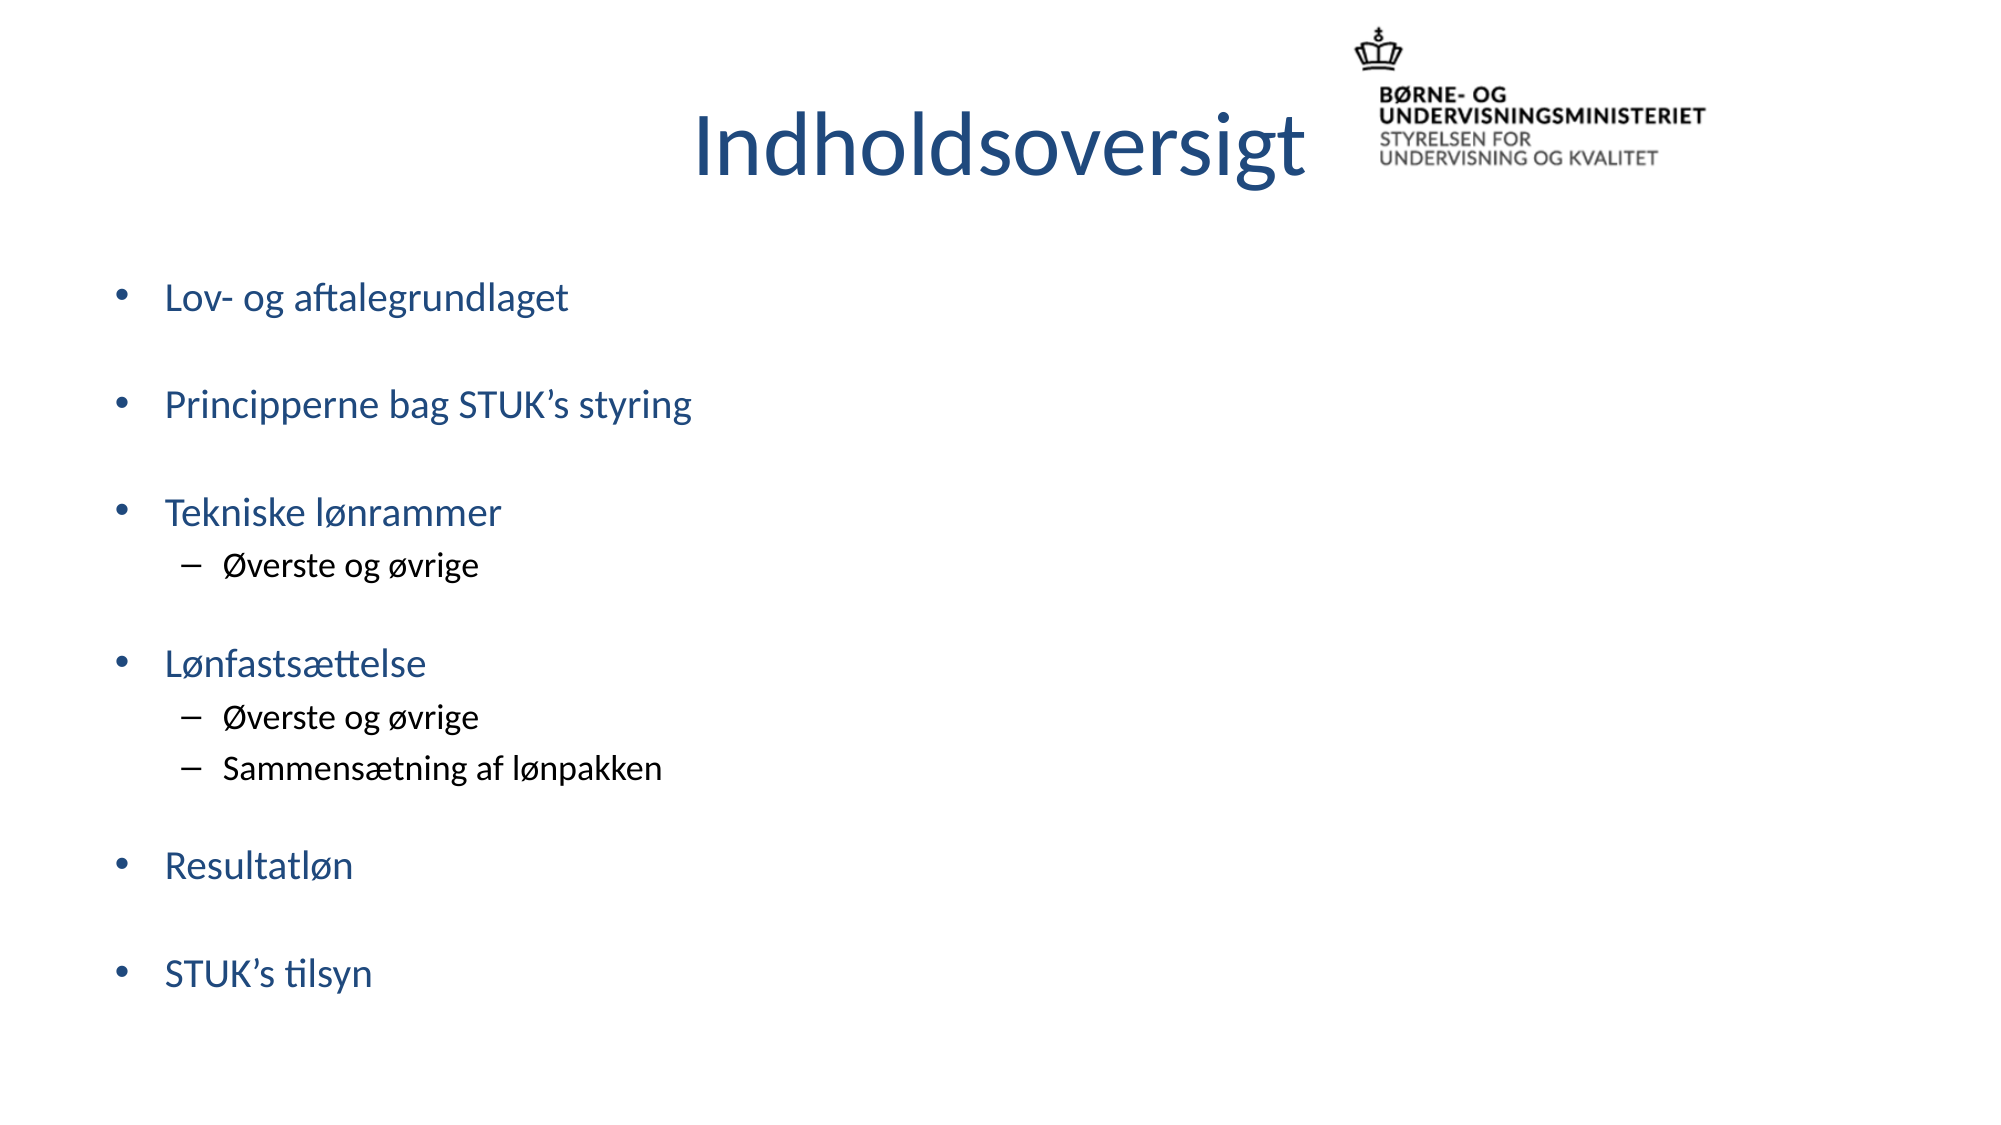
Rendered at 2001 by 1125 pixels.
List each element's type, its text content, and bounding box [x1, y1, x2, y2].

list Lov- og aftalegrundlaget Principperne bag STUK’s styring Tekniske lønrammer Øverste og øvrige Lønfastsættelse Øverste og øvrige Sammensætning af lønpakken Resultatløn STUK’s tilsyn [99, 262, 1900, 1005]
title Indholdsoversigt [99, 45, 1900, 233]
picture [1326, 18, 1741, 185]
